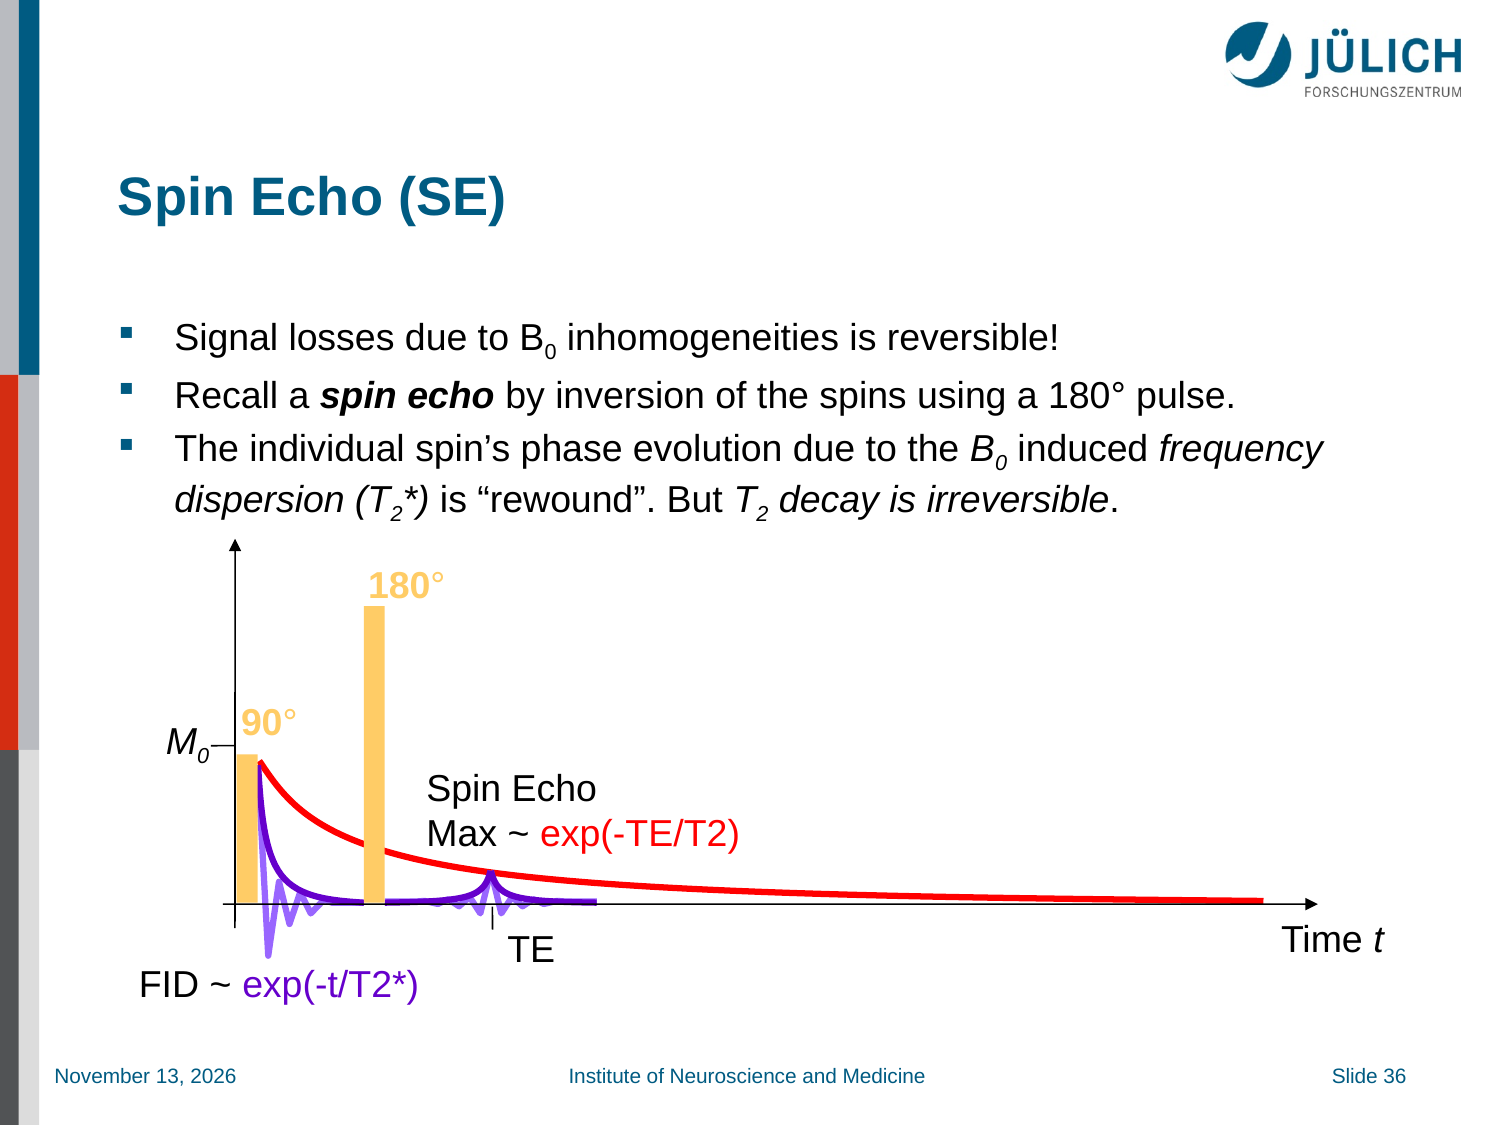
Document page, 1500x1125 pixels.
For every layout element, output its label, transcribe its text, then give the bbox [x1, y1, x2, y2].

picture [1224, 20, 1461, 97]
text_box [149, 538, 1400, 968]
title Spin Echo (SE) [117, 99, 1394, 288]
list Signal losses due to B0 inhomogeneities is reversible! Recall a spin echo by inversion of the spins using a 180° pulse. The individual spin’s phase evolution due to the B0 induced frequency dispersion (T2*) is “rewound”. But T2 decay is irreversible. [117, 312, 1394, 988]
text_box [123, 756, 786, 1013]
